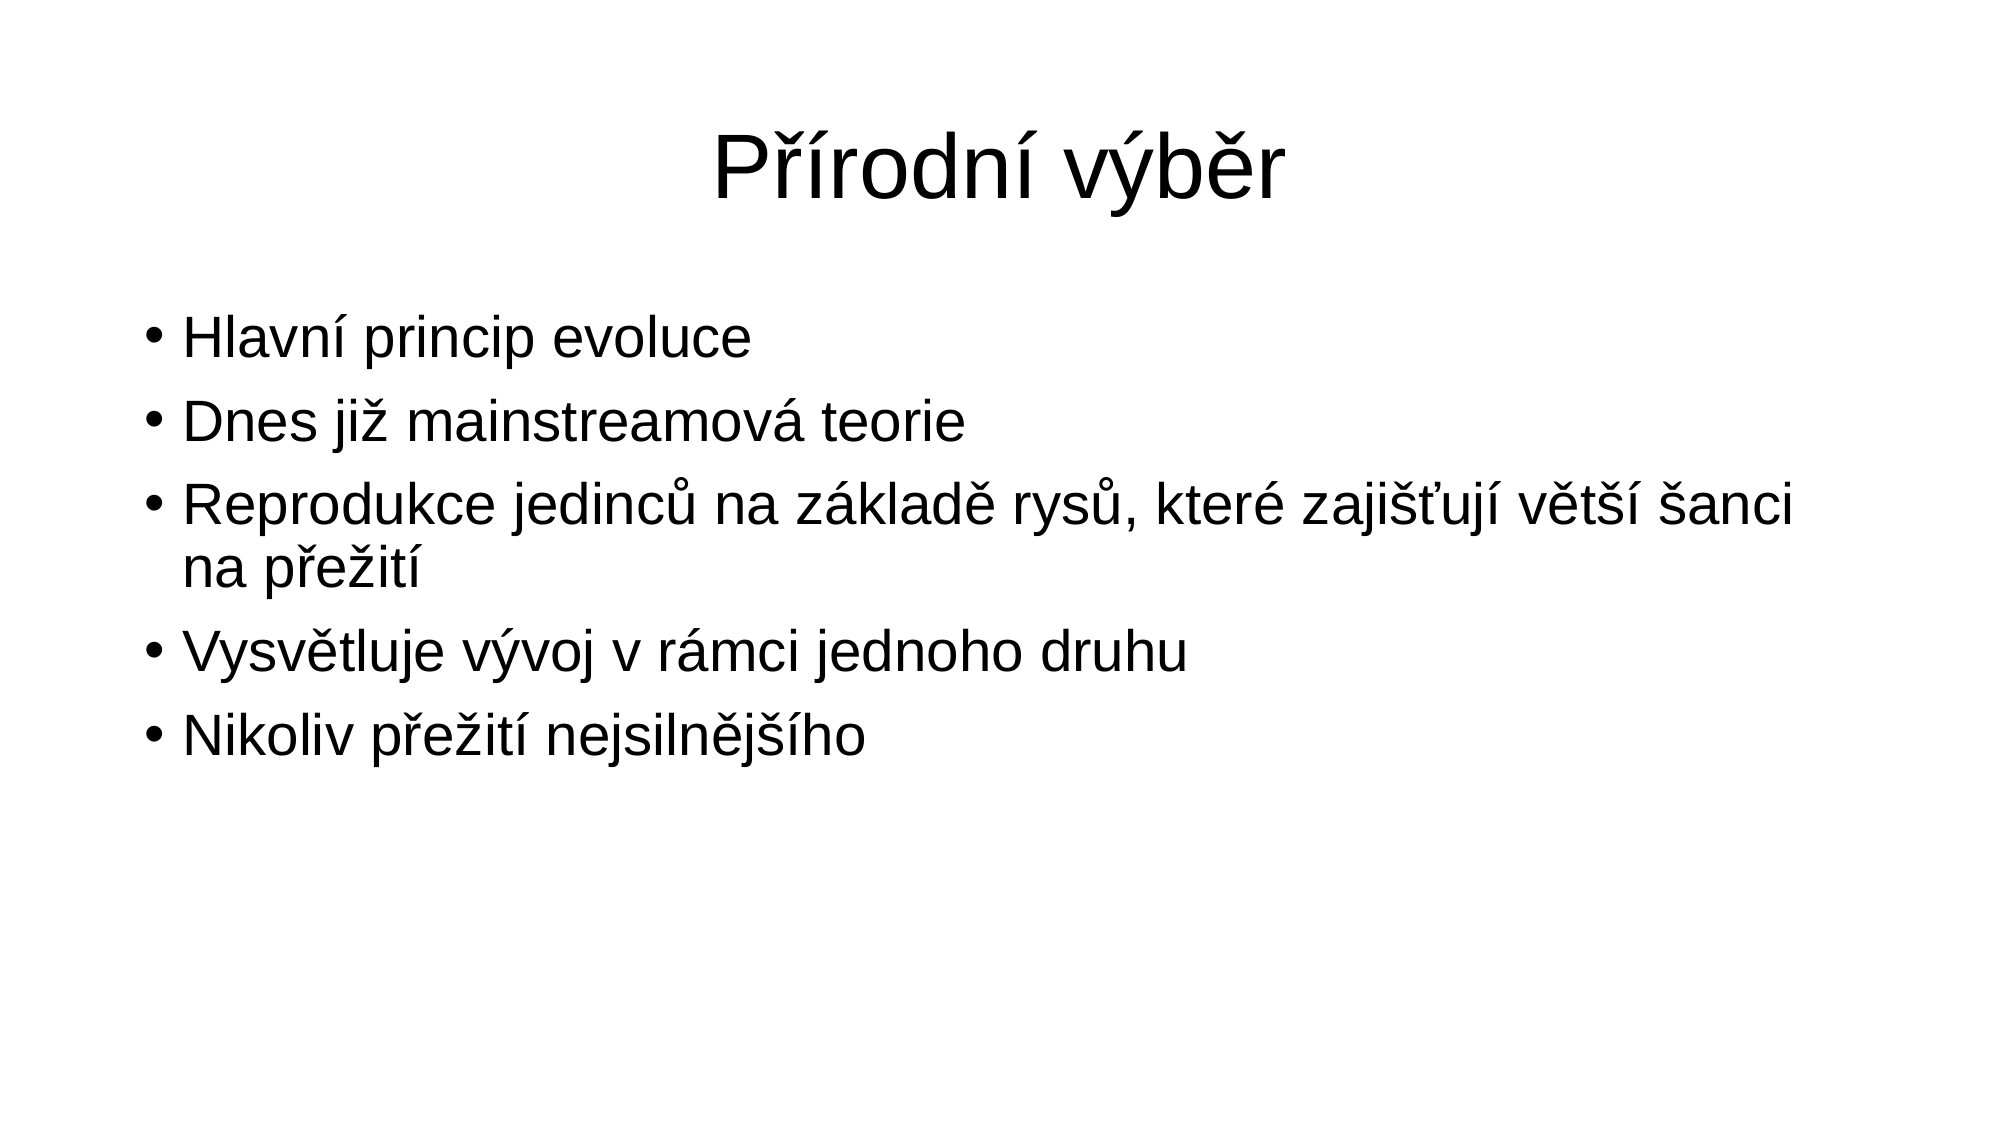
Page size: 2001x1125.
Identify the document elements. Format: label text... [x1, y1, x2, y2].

title Přírodní výběr [136, 59, 1863, 278]
list Hlavní princip evoluce Dnes již mainstreamová teorie Reprodukce jedinců na základě rysů, které zajišťují větší šanci na přežití Vysvětluje vývoj v rámci jednoho druhu Nikoliv přežití nejsilnějšího [136, 298, 1863, 1014]
